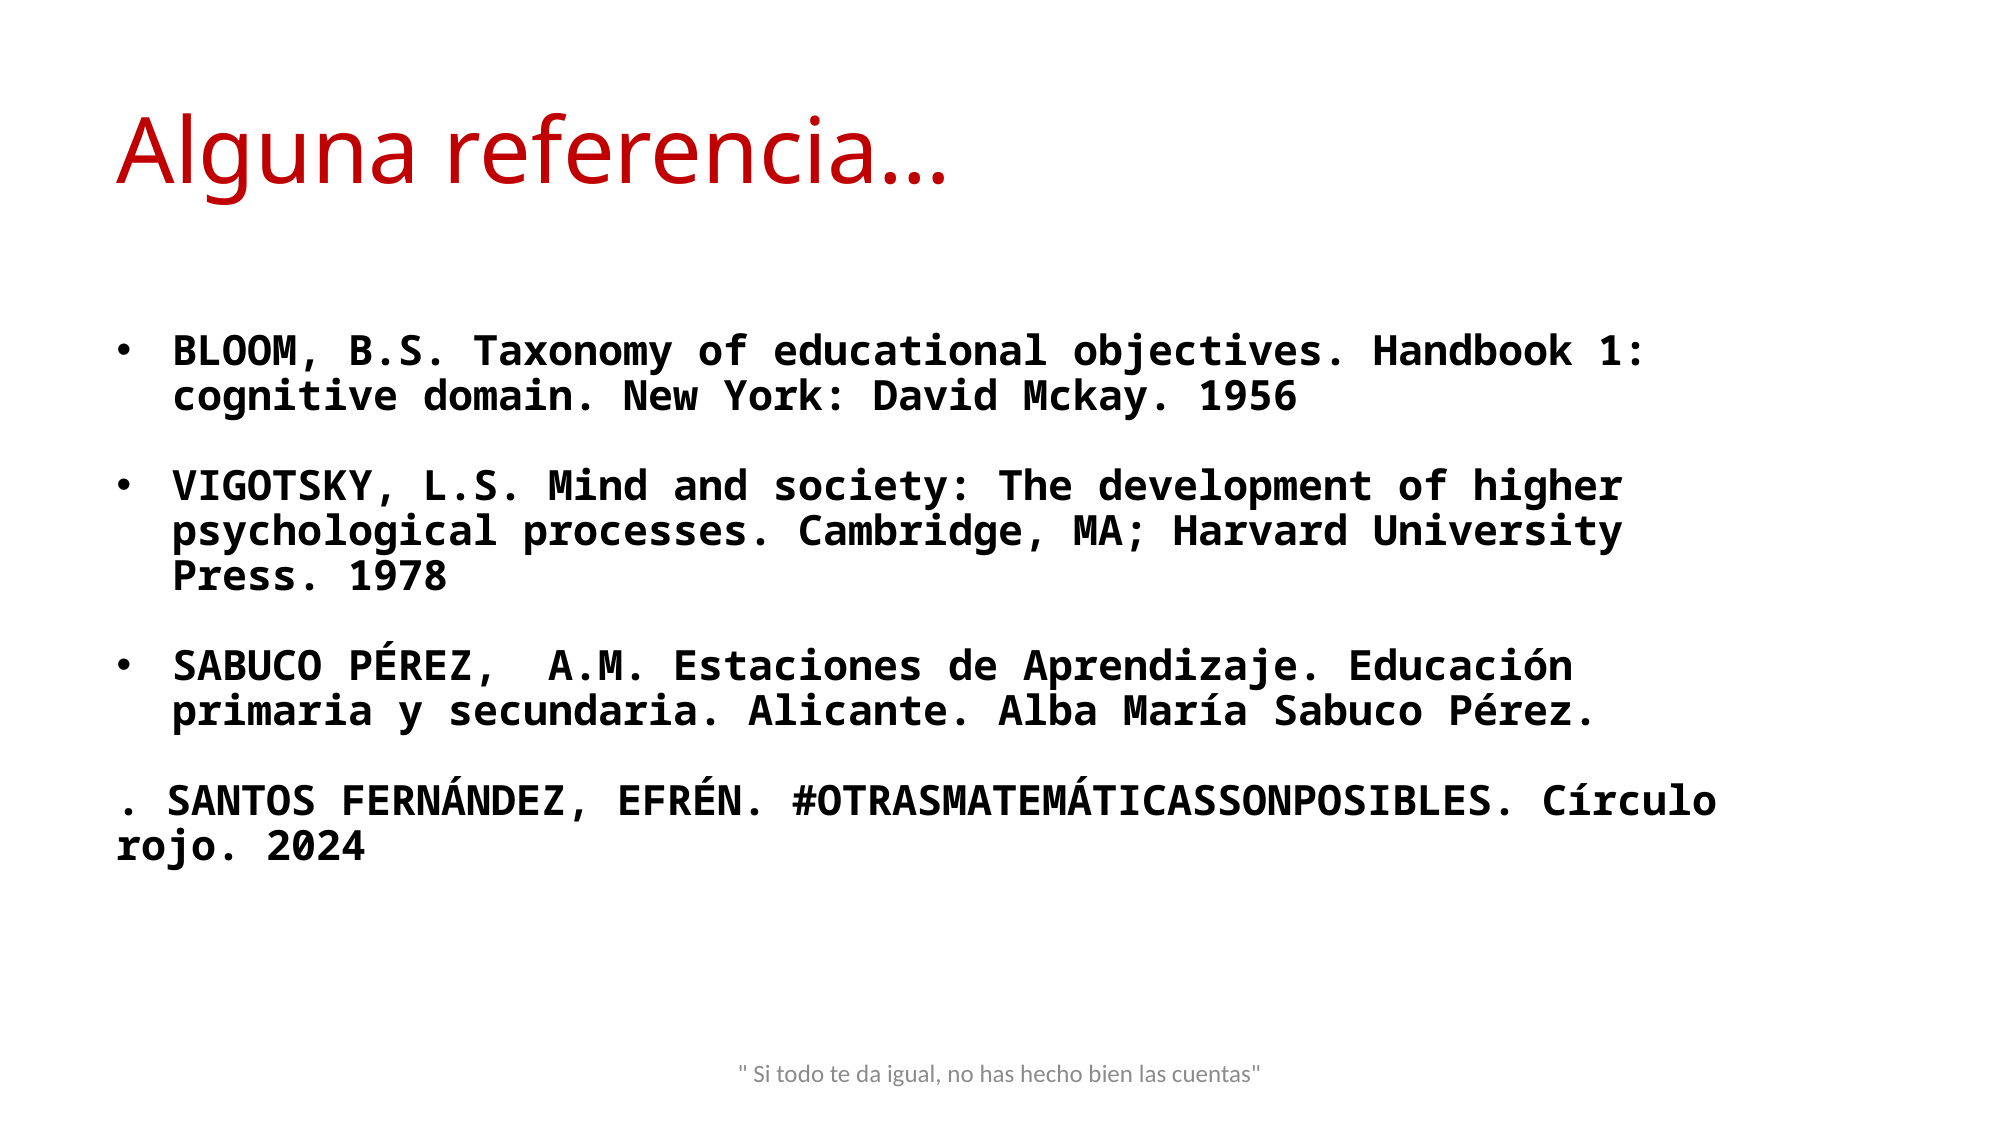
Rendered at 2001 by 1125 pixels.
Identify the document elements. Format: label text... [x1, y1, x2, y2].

footer " Si todo te da igual, no has hecho bien las cuentas" [662, 1042, 1338, 1103]
title Alguna referencia… [101, 100, 1827, 318]
text_box BLOOM, B.S. Taxonomy of educational objectives. Handbook 1: cognitive domain. New York: David Mckay. 1956 VIGOTSKY, L.S. Mind and society: The development of higher psychological processes. Cambridge, MA; Harvard University Press. 1978 SABUCO PÉREZ, A.M. Estaciones de Aprendizaje. Educación primaria y secundaria. Alicante. Alba María Sabuco Pérez. . SANTOS FERNÁNDEZ, EFRÉN. #OTRASMATEMÁTICASSONPOSIBLES. Círculo rojo. 2024 [101, 511, 1769, 817]
